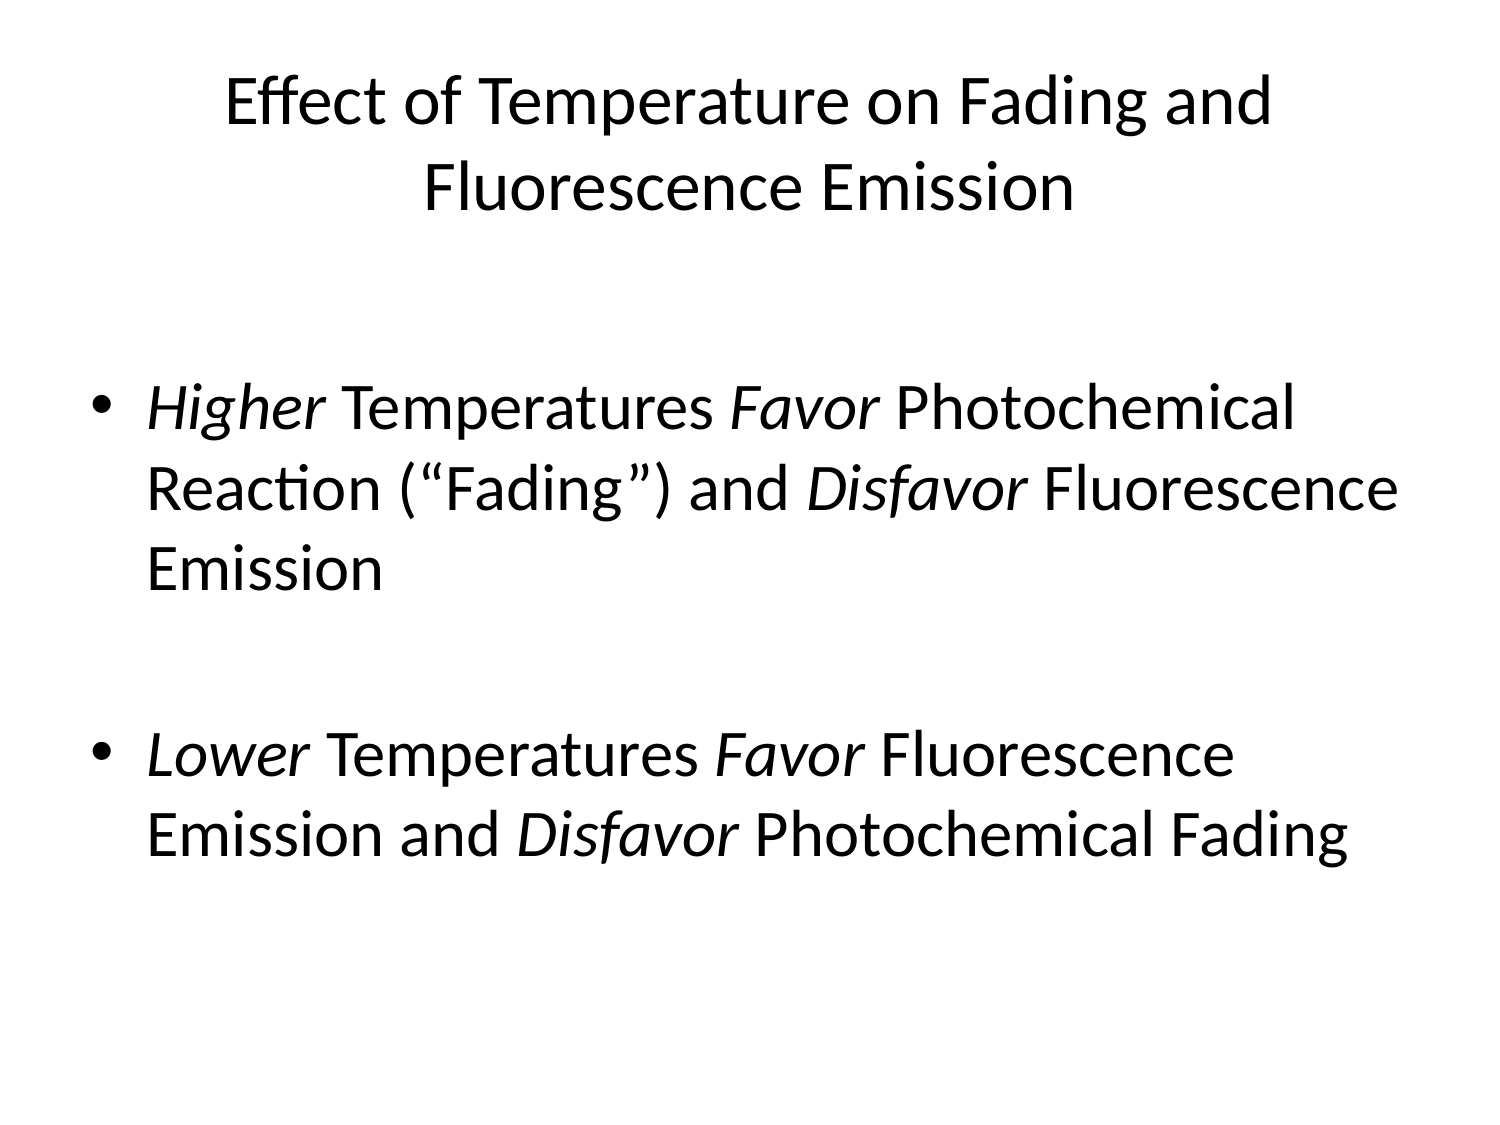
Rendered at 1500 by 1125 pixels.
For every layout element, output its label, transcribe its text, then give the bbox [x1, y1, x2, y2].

list Higher Temperatures Favor Photochemical Reaction (“Fading”) and Disfavor Fluorescence Emission Lower Temperatures Favor Fluorescence Emission and Disfavor Photochemical Fading [75, 262, 1425, 1005]
title Effect of Temperature on Fading and Fluorescence Emission [75, 45, 1425, 233]
